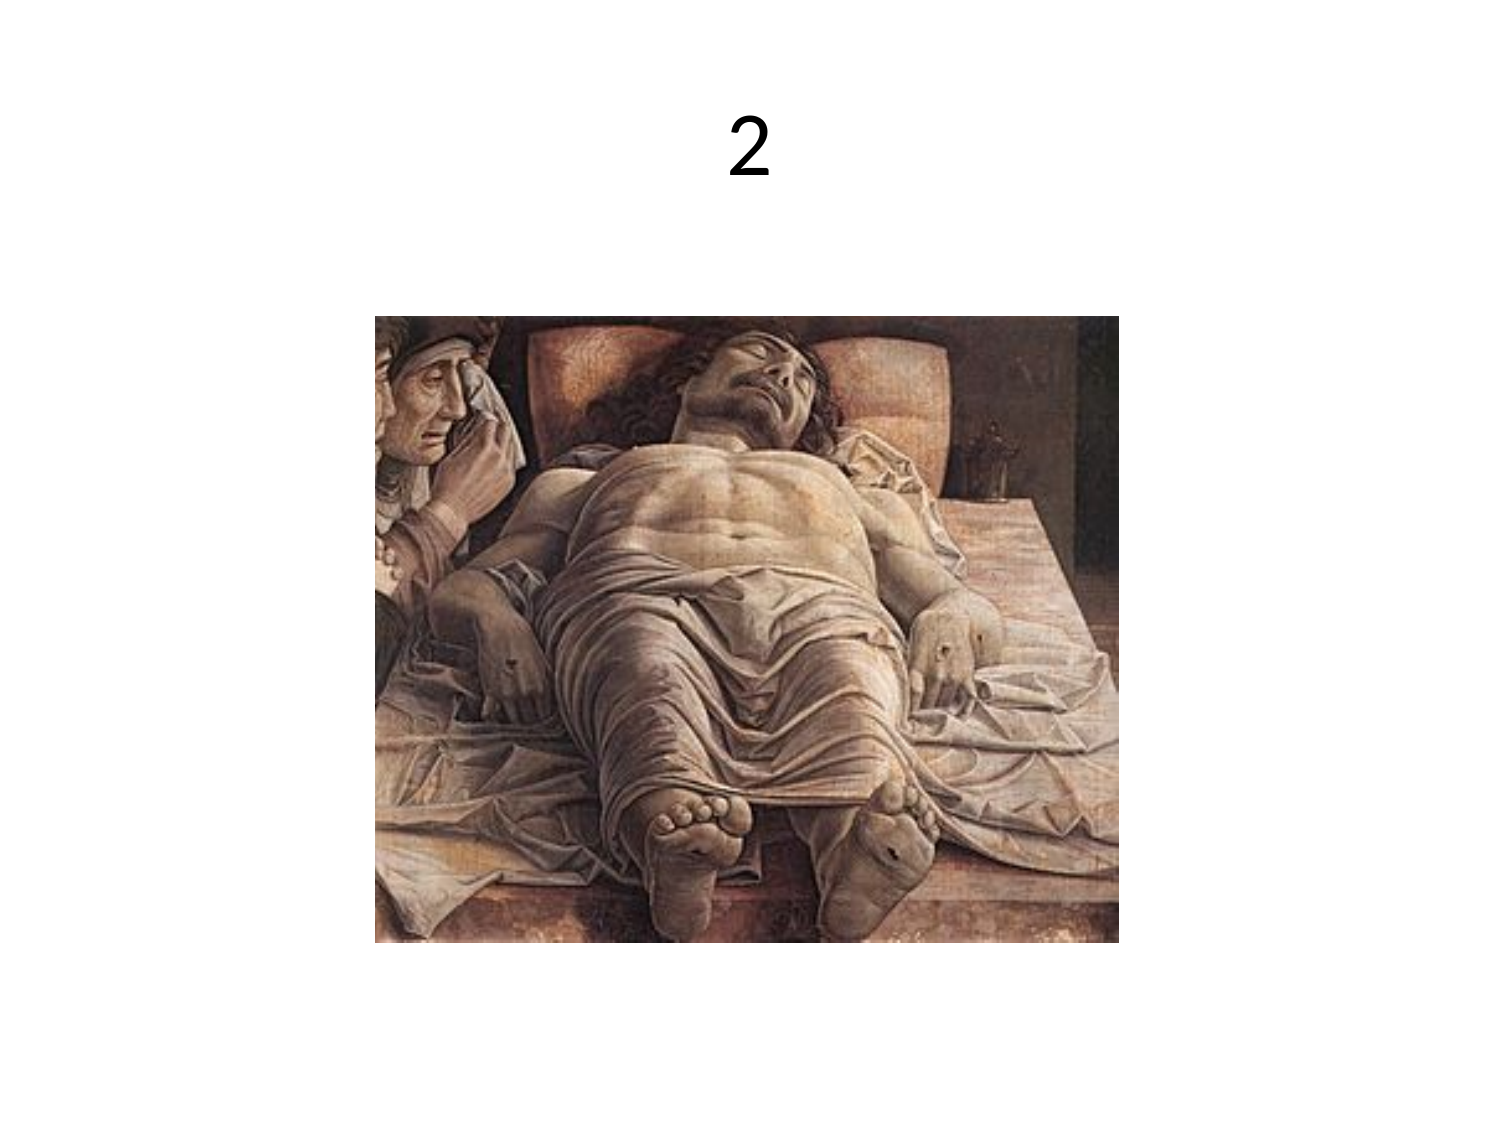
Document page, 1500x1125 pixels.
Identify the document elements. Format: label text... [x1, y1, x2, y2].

title 2 [75, 45, 1425, 233]
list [374, 316, 1119, 944]
